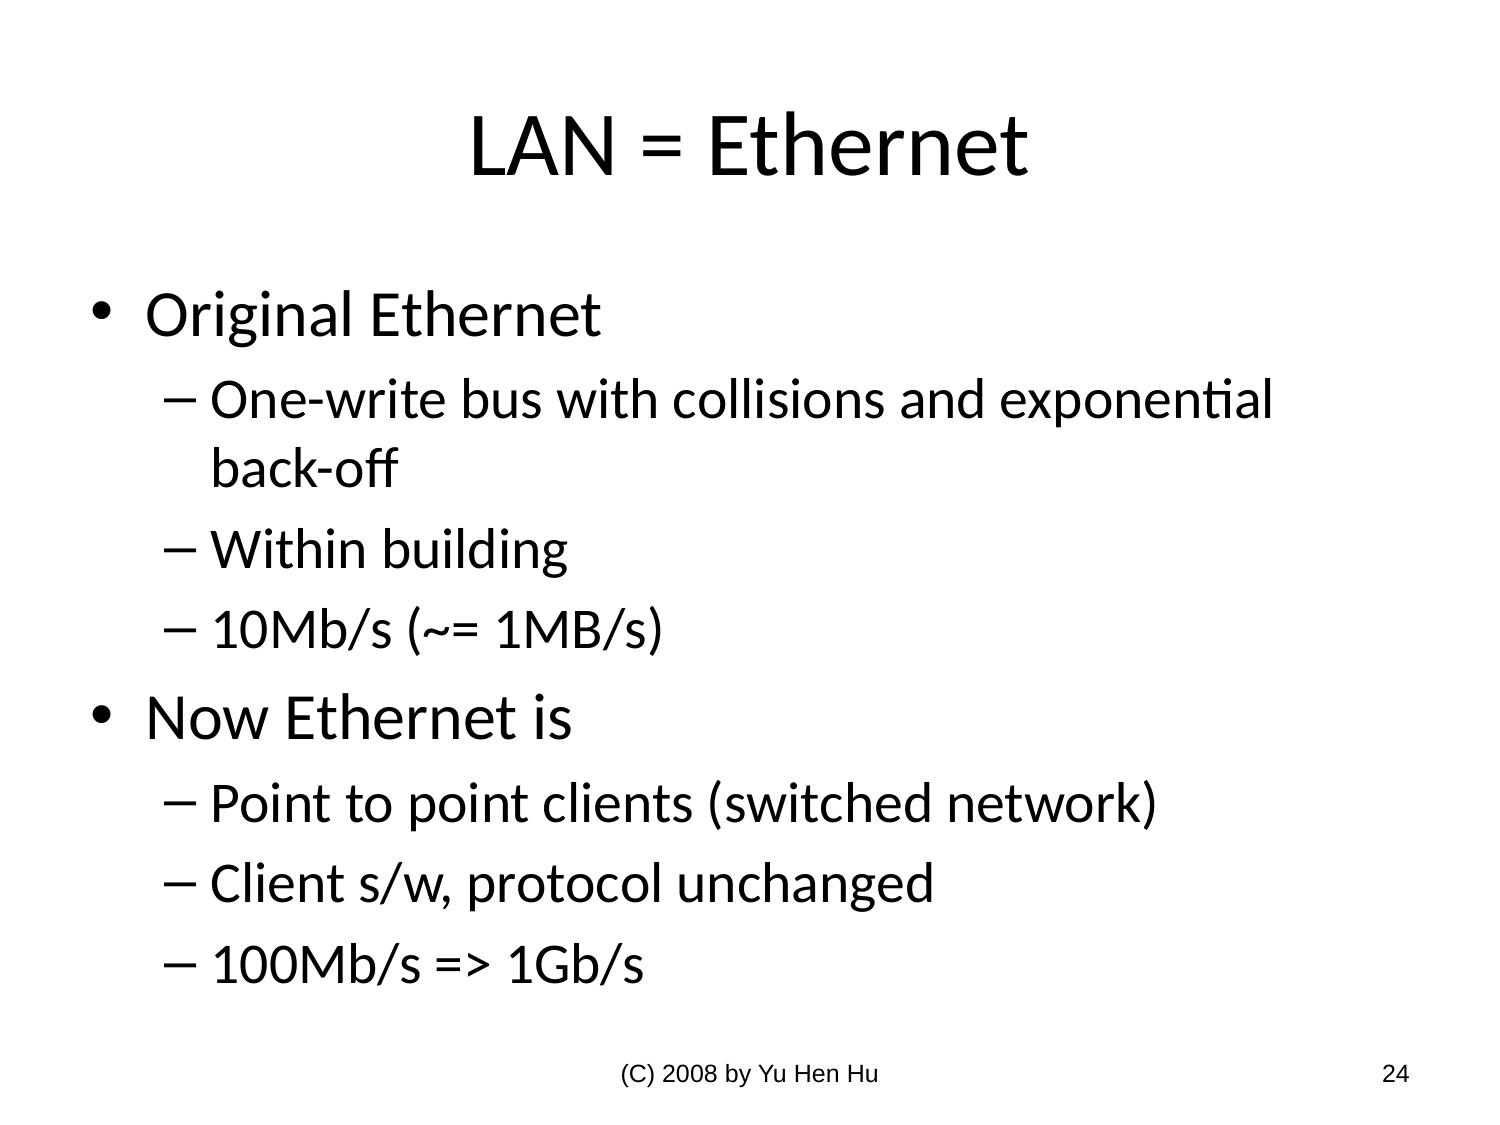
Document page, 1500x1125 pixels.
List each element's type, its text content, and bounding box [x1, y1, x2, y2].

slide_number 24 [1074, 1042, 1425, 1103]
footer (C) 2008 by Yu Hen Hu [512, 1042, 988, 1103]
title LAN = Ethernet [74, 44, 1426, 233]
list Original Ethernet One-write bus with collisions and exponential back-off Within building 10Mb/s (~= 1MB/s) Now Ethernet is Point to point clients (switched network) Client s/w, protocol unchanged 100Mb/s => 1Gb/s [74, 262, 1426, 1006]
